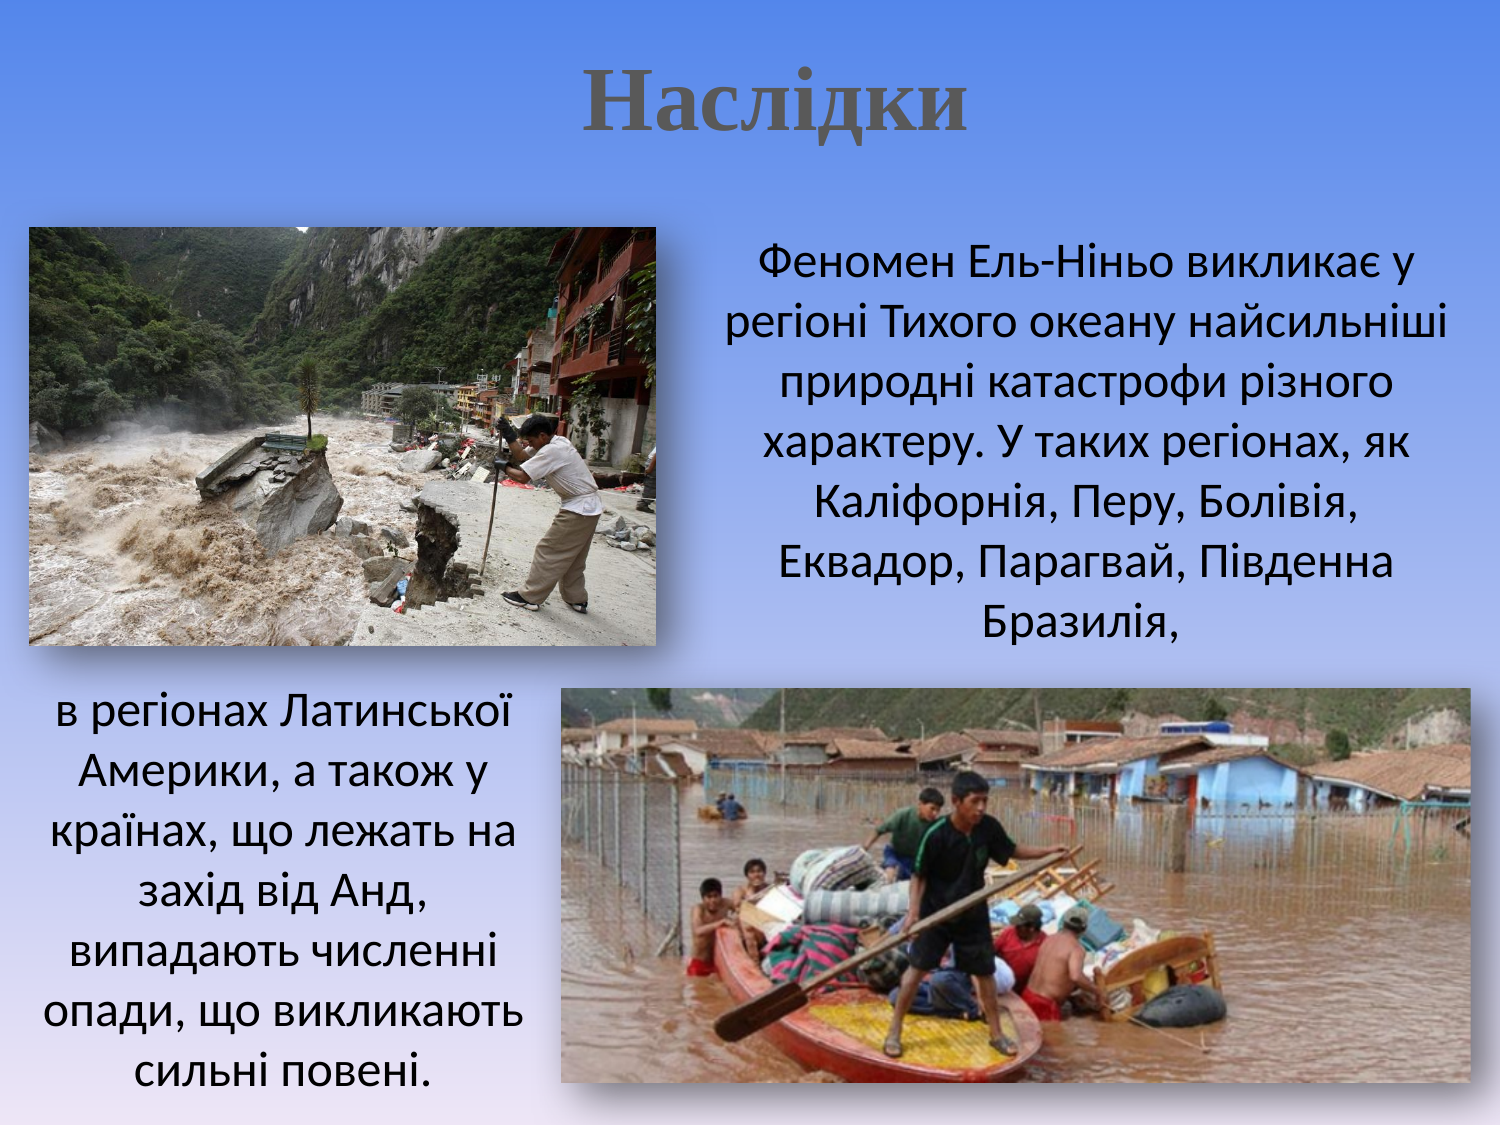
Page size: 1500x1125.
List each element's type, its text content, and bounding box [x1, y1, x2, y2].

list Феномен Ель-Ніньо викликає у регіоні Тихого океану найсильніші природні катастрофи різного характеру. У таких регіонах, як Каліфорнія, Перу, Болівія, Еквадор, Парагвай, Південна Бразилія, [702, 219, 1471, 673]
picture [29, 227, 656, 646]
title Наслідки [431, 0, 1122, 188]
text_box в регіонах Латинської Америки, а також у країнах, що лежать на захід від Анд, випадають численні опади, що викликають сильні повені. [17, 668, 550, 1104]
picture [560, 688, 1471, 1083]
